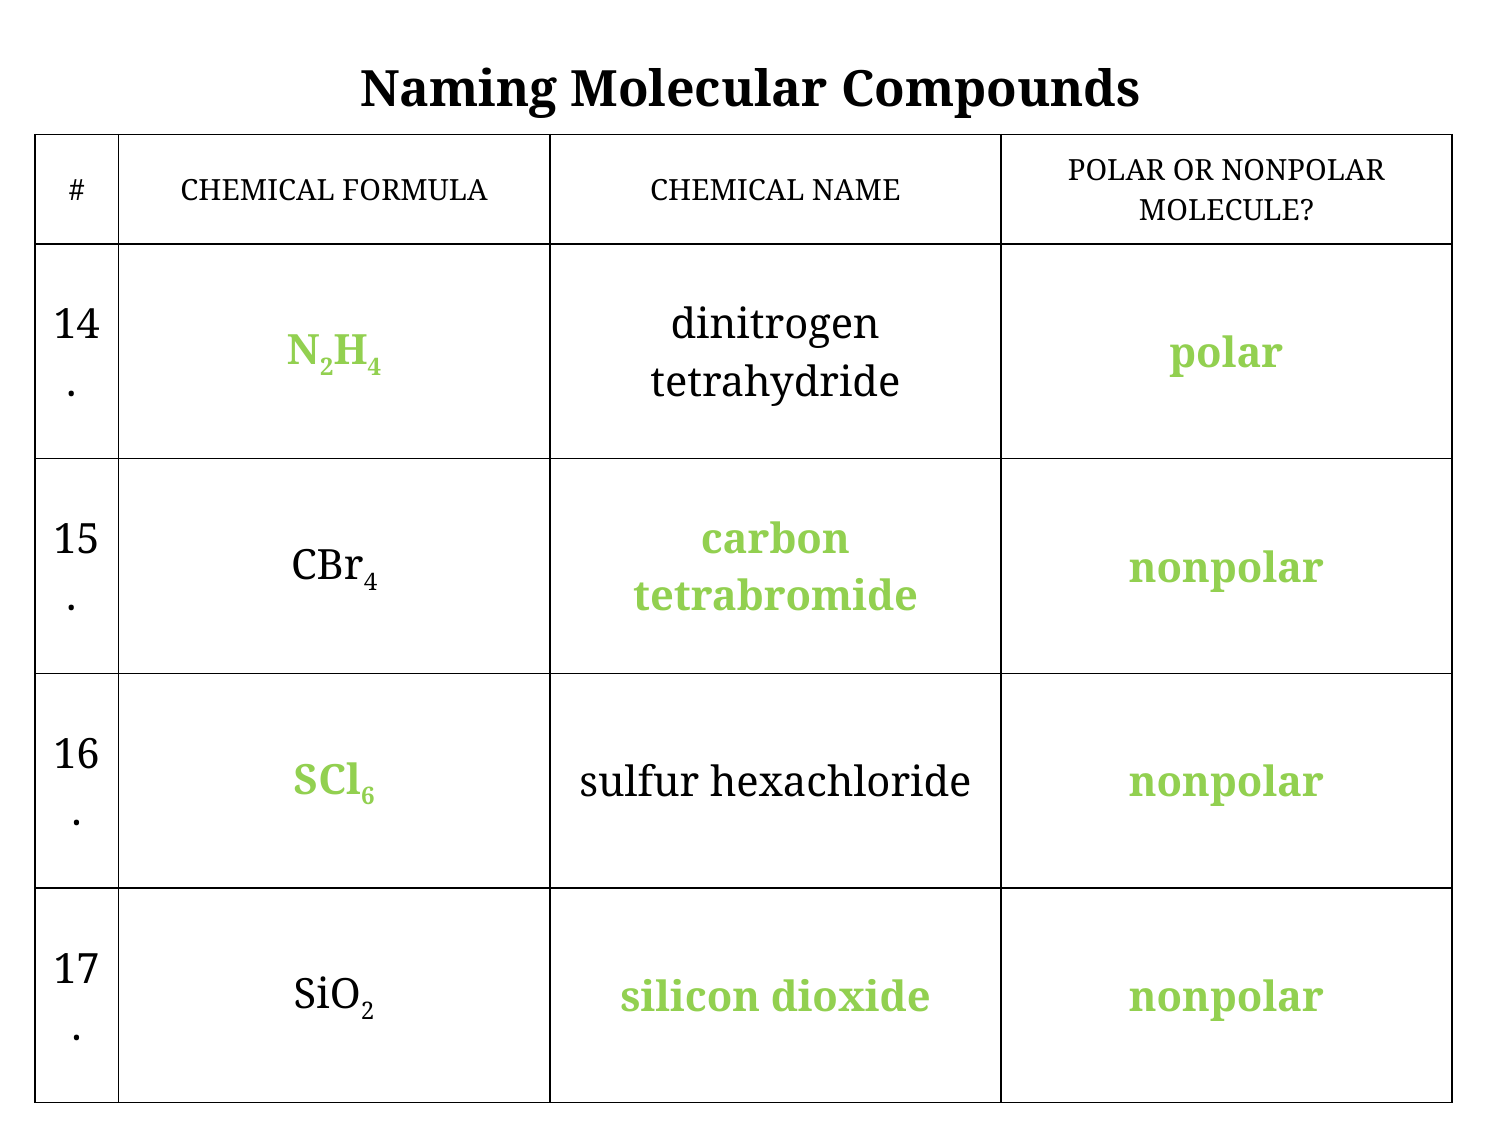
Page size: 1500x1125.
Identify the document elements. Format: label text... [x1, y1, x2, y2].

table_cell N2H4 [119, 245, 549, 458]
table_cell nonpolar [1002, 674, 1451, 887]
table_cell 16. [36, 674, 118, 887]
table_cell 14. [36, 245, 118, 458]
table_header CHEMICAL FORMULA [119, 135, 549, 243]
table_header # [36, 135, 118, 243]
table_cell sulfur hexachloride [551, 674, 1000, 887]
table_cell polar [1002, 245, 1451, 458]
table_cell silicon dioxide [551, 889, 1000, 1102]
table_cell CBr4 [119, 459, 549, 673]
table_cell 17. [36, 889, 118, 1102]
table_cell SCl6 [119, 674, 549, 887]
text_box Naming Molecular Compounds [156, 41, 1345, 132]
table_cell nonpolar [1002, 889, 1451, 1102]
table_header CHEMICAL NAME [551, 135, 1000, 243]
table_cell SiO2 [119, 889, 549, 1102]
table_cell nonpolar [1002, 459, 1451, 673]
table_header POLAR OR NONPOLAR MOLECULE? [1002, 135, 1451, 243]
table_cell 15. [36, 459, 118, 673]
table_cell carbon tetrabromide [551, 459, 1000, 673]
table_cell dinitrogen tetrahydride [551, 245, 1000, 458]
